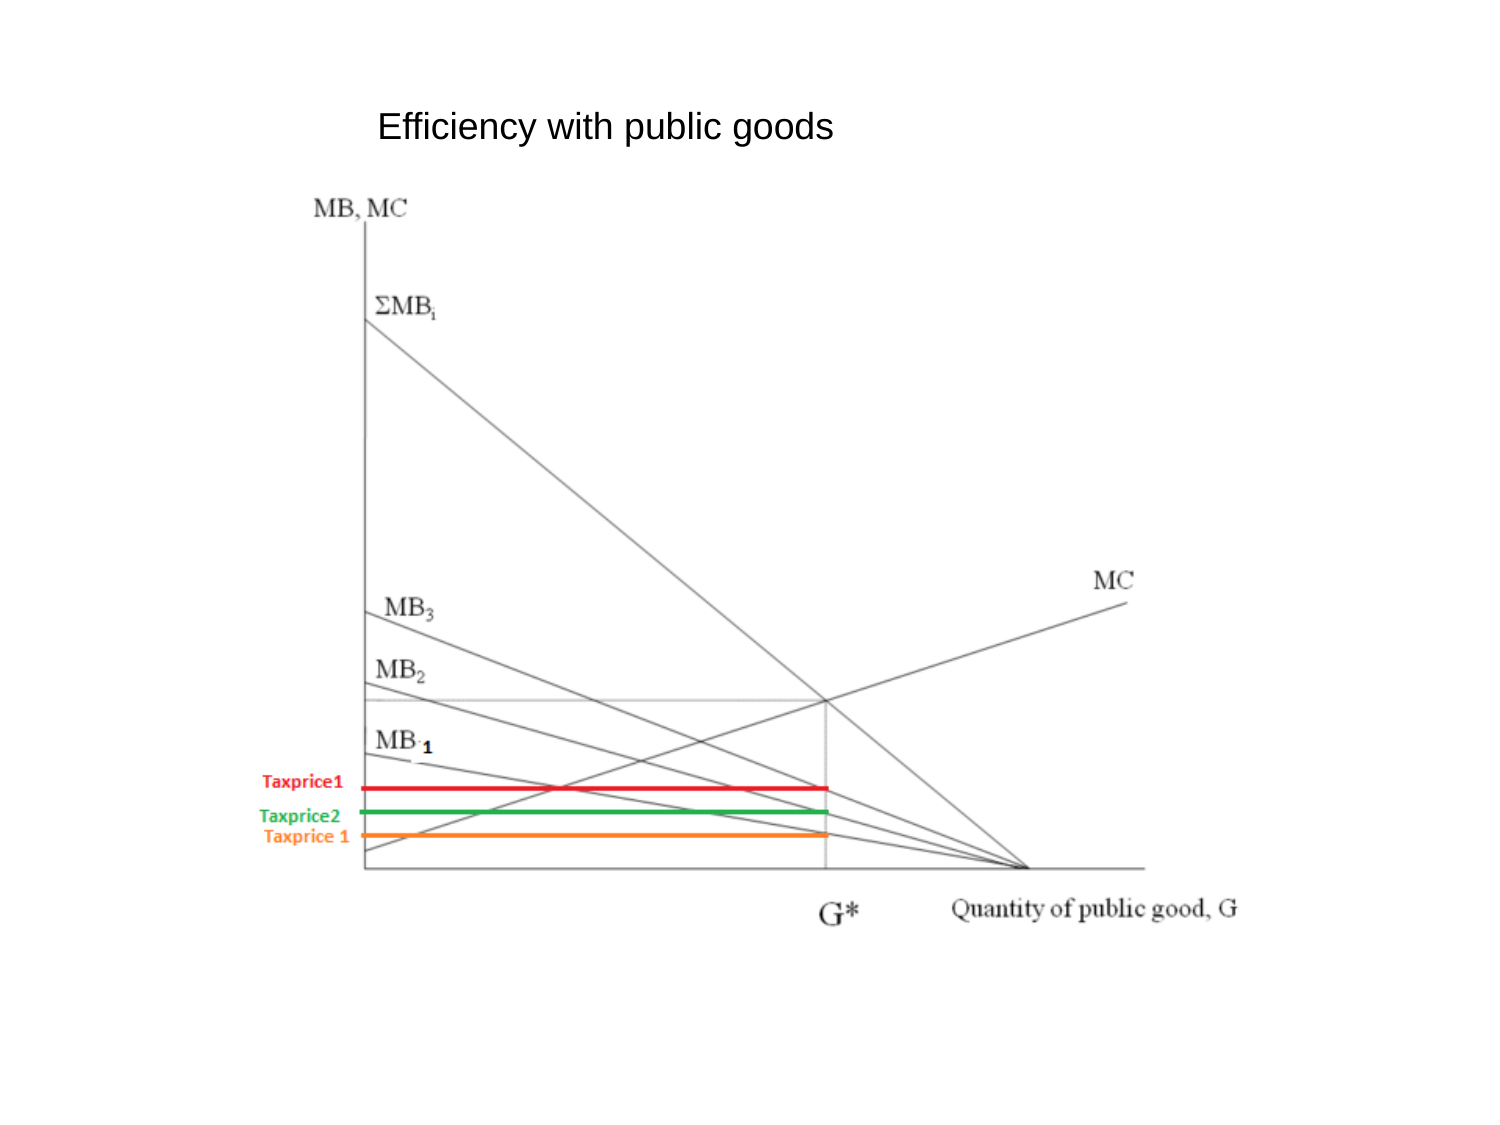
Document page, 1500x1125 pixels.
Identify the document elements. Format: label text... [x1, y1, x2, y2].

text_box Efficiency with public goods [362, 94, 850, 155]
picture [240, 178, 1259, 947]
